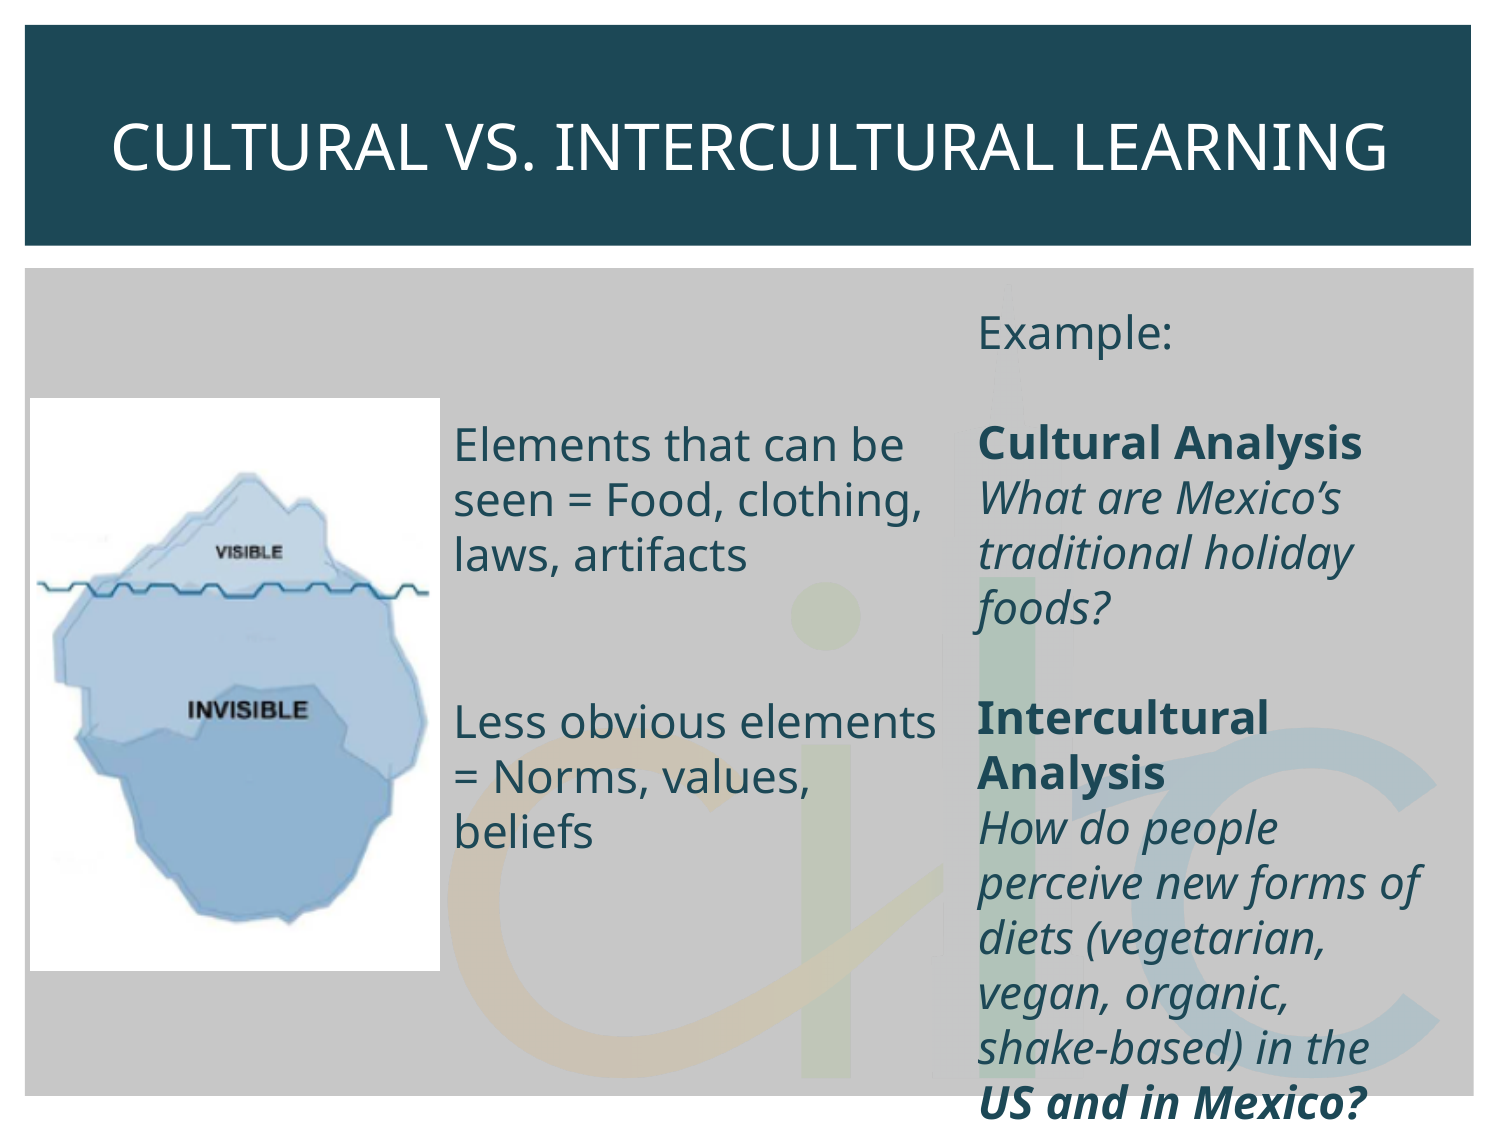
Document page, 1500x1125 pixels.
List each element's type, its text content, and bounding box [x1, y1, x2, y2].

picture [30, 398, 440, 972]
title CULTURAL VS. INTERCULTURAL LEARNING [62, 58, 1438, 232]
text_box Less obvious elements = Norms, values, beliefs [444, 685, 962, 812]
text_box Elements that can be seen = Food, clothing, laws, artifacts [444, 408, 962, 590]
list [31, 281, 1469, 1088]
text_box Example: Cultural Analysis What are Mexico’s traditional holiday foods? Intercultural Analysis How do people perceive new forms of diets (vegetarian, vegan, organic, shake-based) in the US and in Mexico? [962, 296, 1437, 1089]
